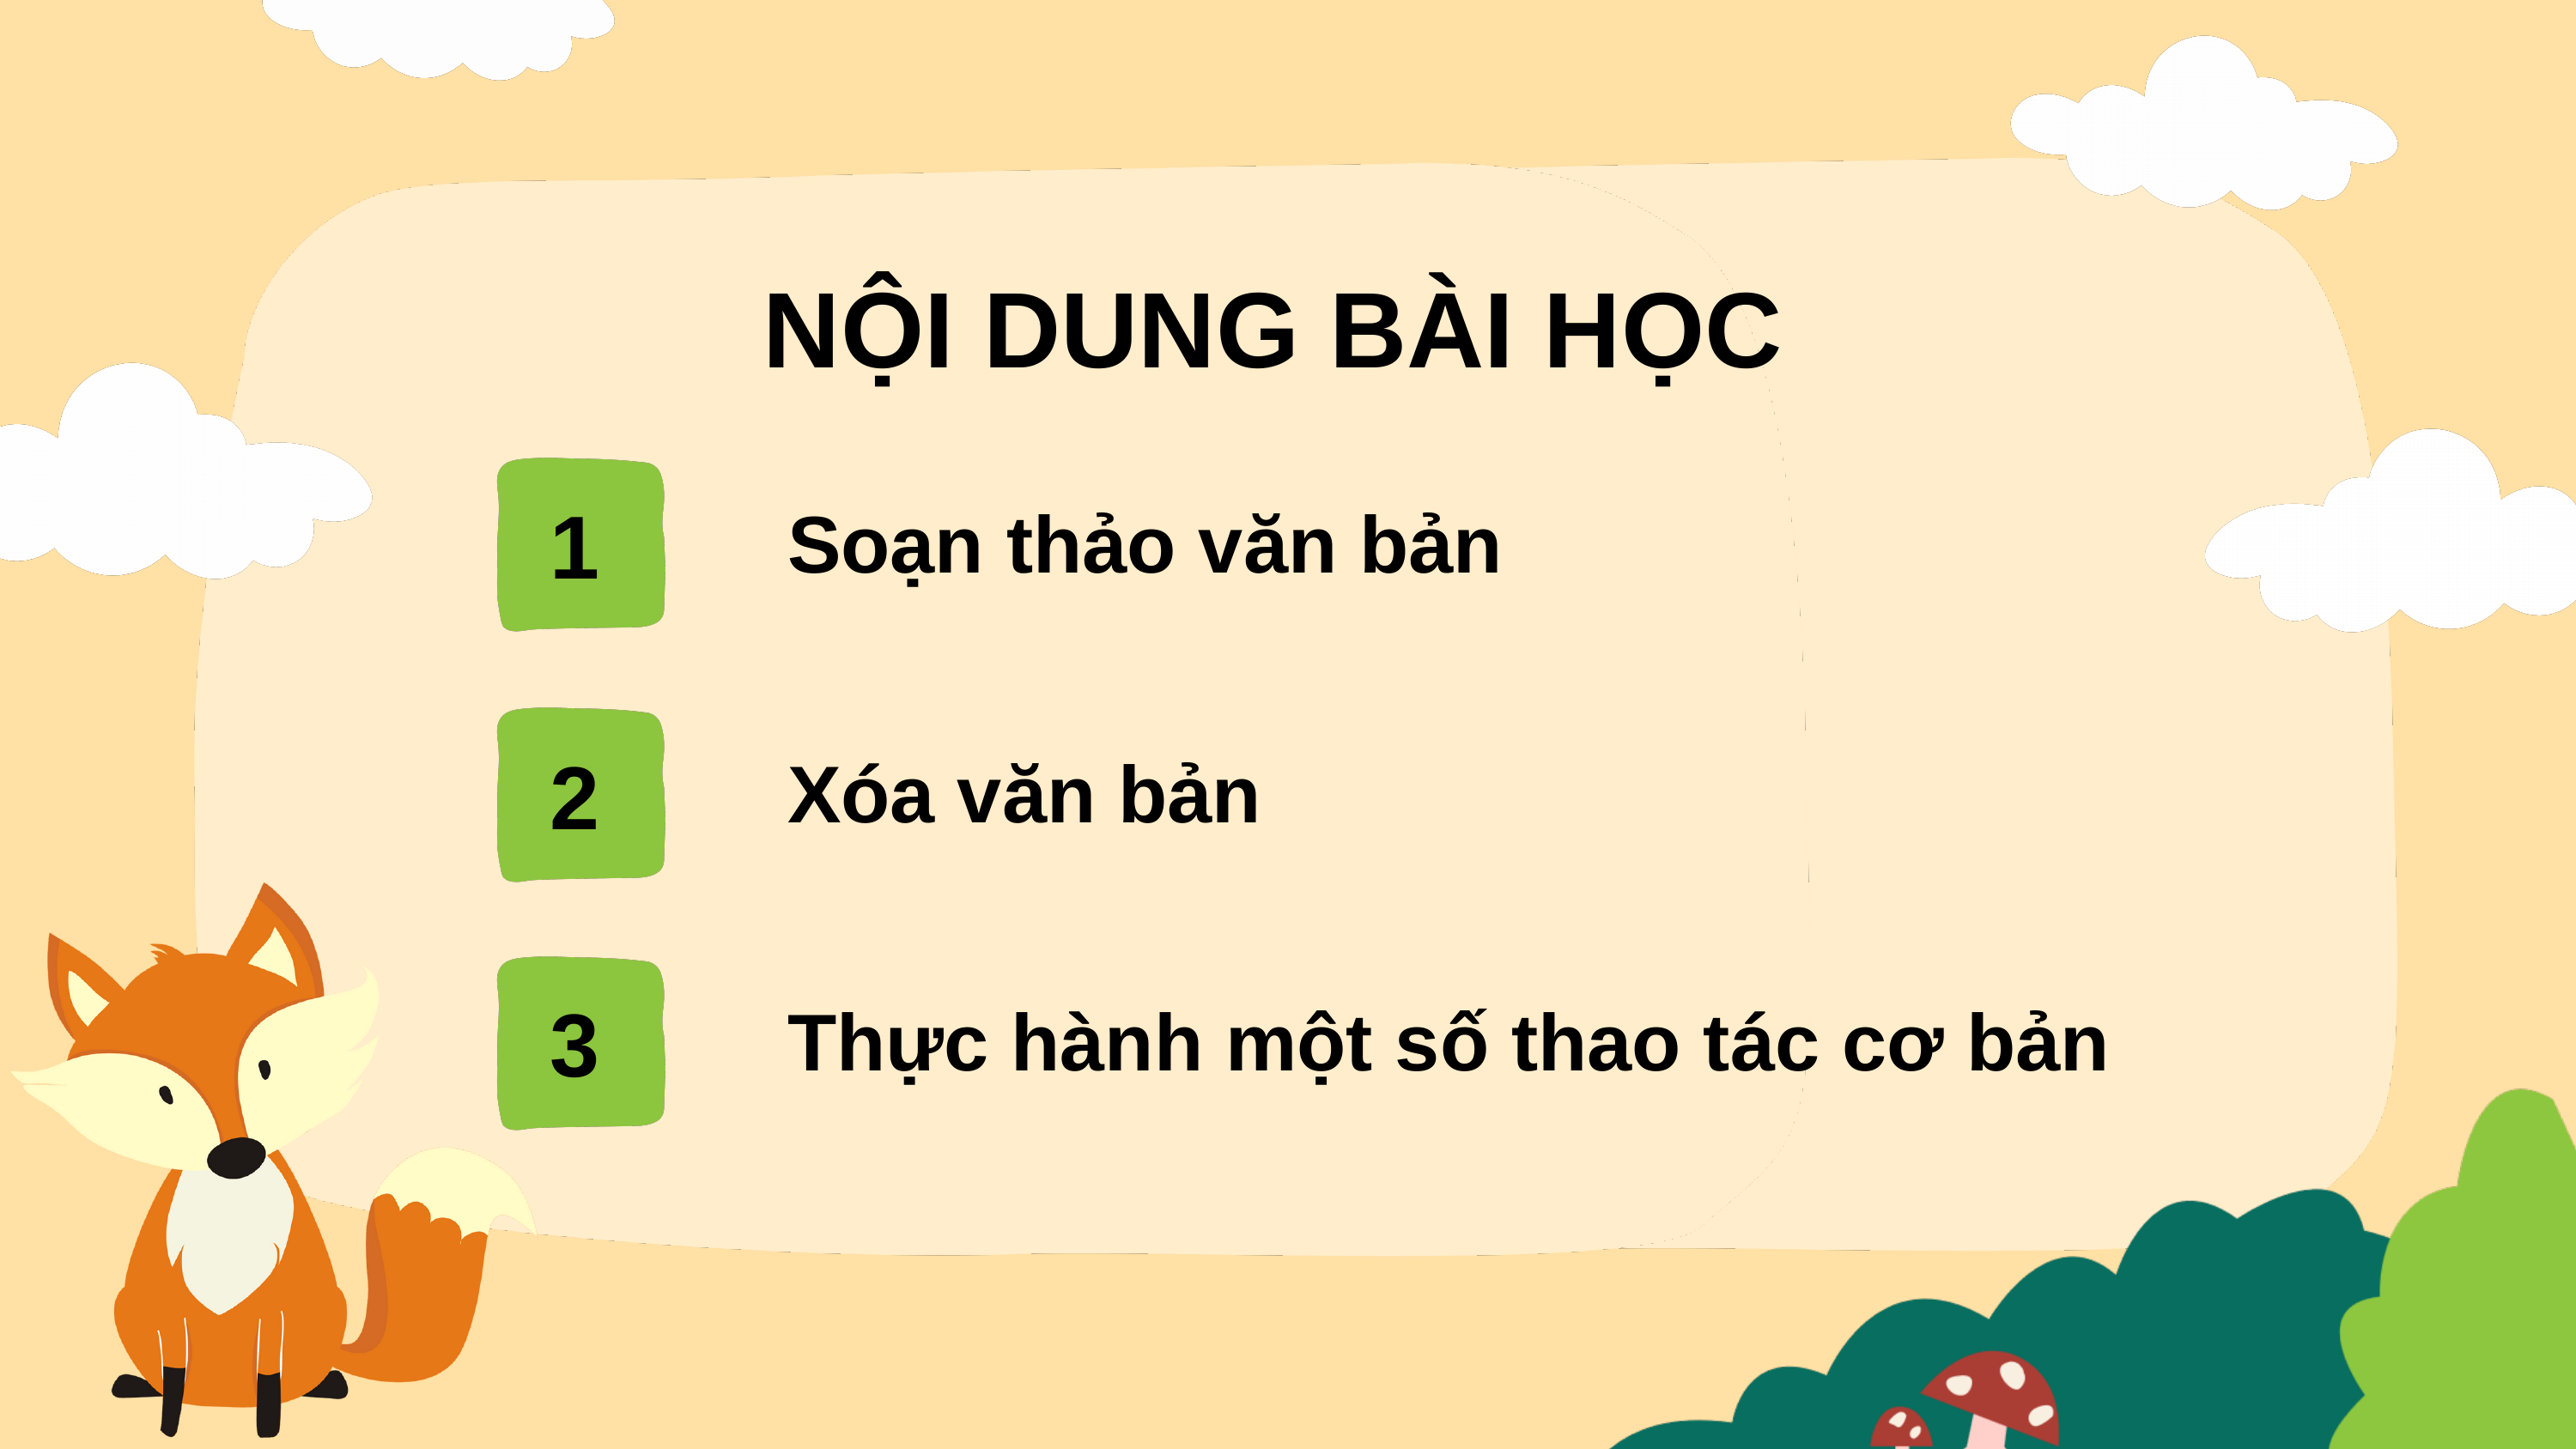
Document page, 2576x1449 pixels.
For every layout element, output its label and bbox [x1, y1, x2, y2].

picture [260, 0, 617, 82]
picture [0, 32, 2576, 1449]
text_box [495, 955, 2222, 1132]
text_box [495, 706, 2081, 884]
text_box [495, 456, 2081, 634]
